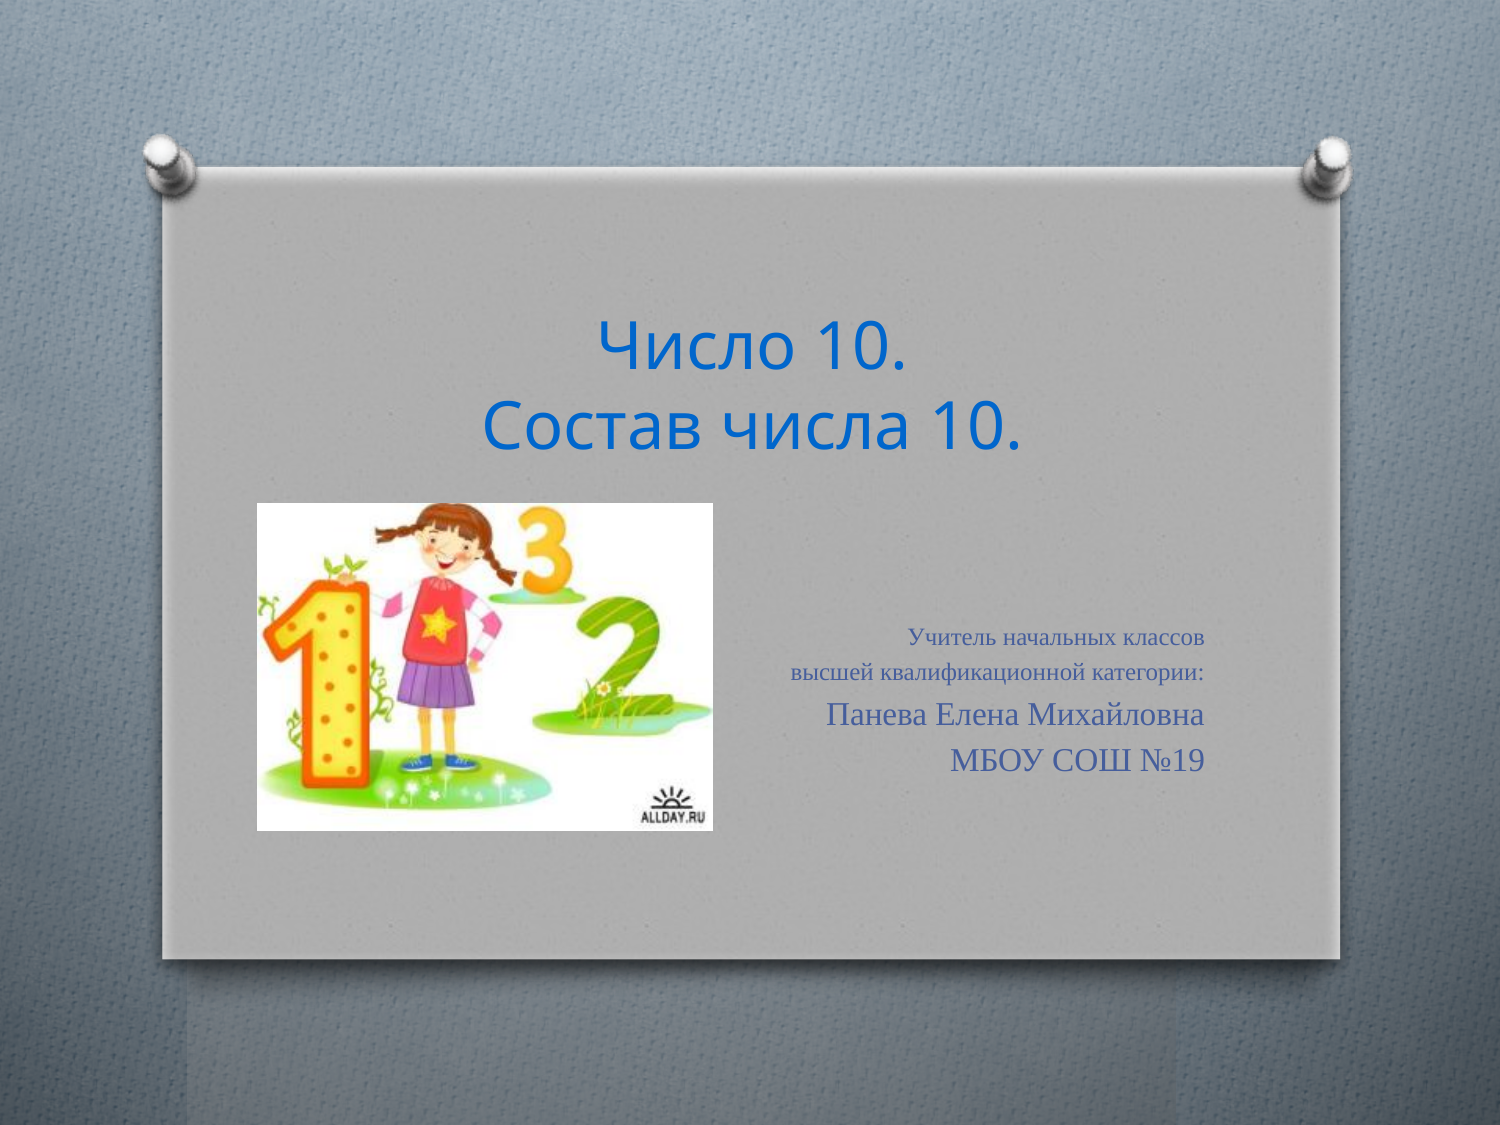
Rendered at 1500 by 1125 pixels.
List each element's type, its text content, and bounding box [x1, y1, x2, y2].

picture [1274, 109, 1394, 230]
title Число 10. Состав числа 10. [283, 294, 1223, 551]
picture [113, 101, 235, 224]
picture [257, 503, 713, 832]
subtitle Учитель начальных классов высшей квалификационной категории: Панева Елена Михайловна МБОУ СОШ №19 [283, 612, 1221, 863]
